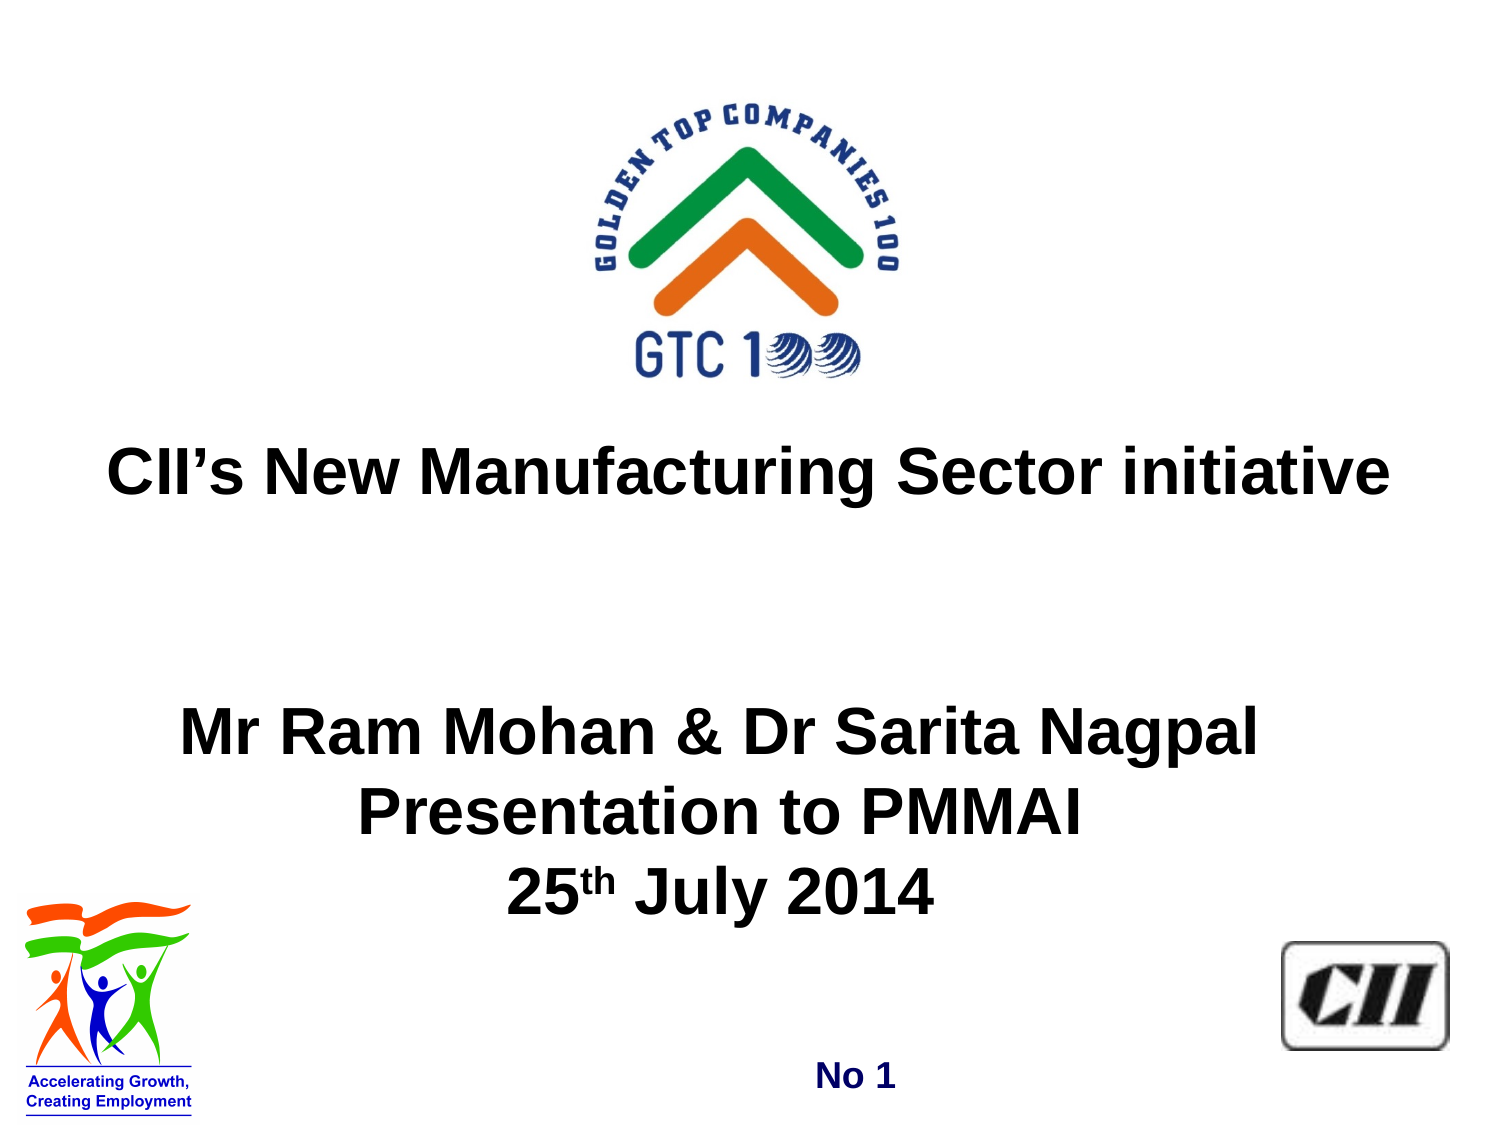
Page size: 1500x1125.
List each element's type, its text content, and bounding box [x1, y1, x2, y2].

text_box Mr Ram Mohan & Dr Sarita Nagpal Presentation to PMMAI 25th July 2014 [112, 680, 1329, 936]
text_box CII’s New Manufacturing Sector initiative [29, 420, 1471, 516]
picture [17, 893, 200, 1125]
picture [1281, 941, 1450, 1051]
picture [524, 66, 969, 420]
